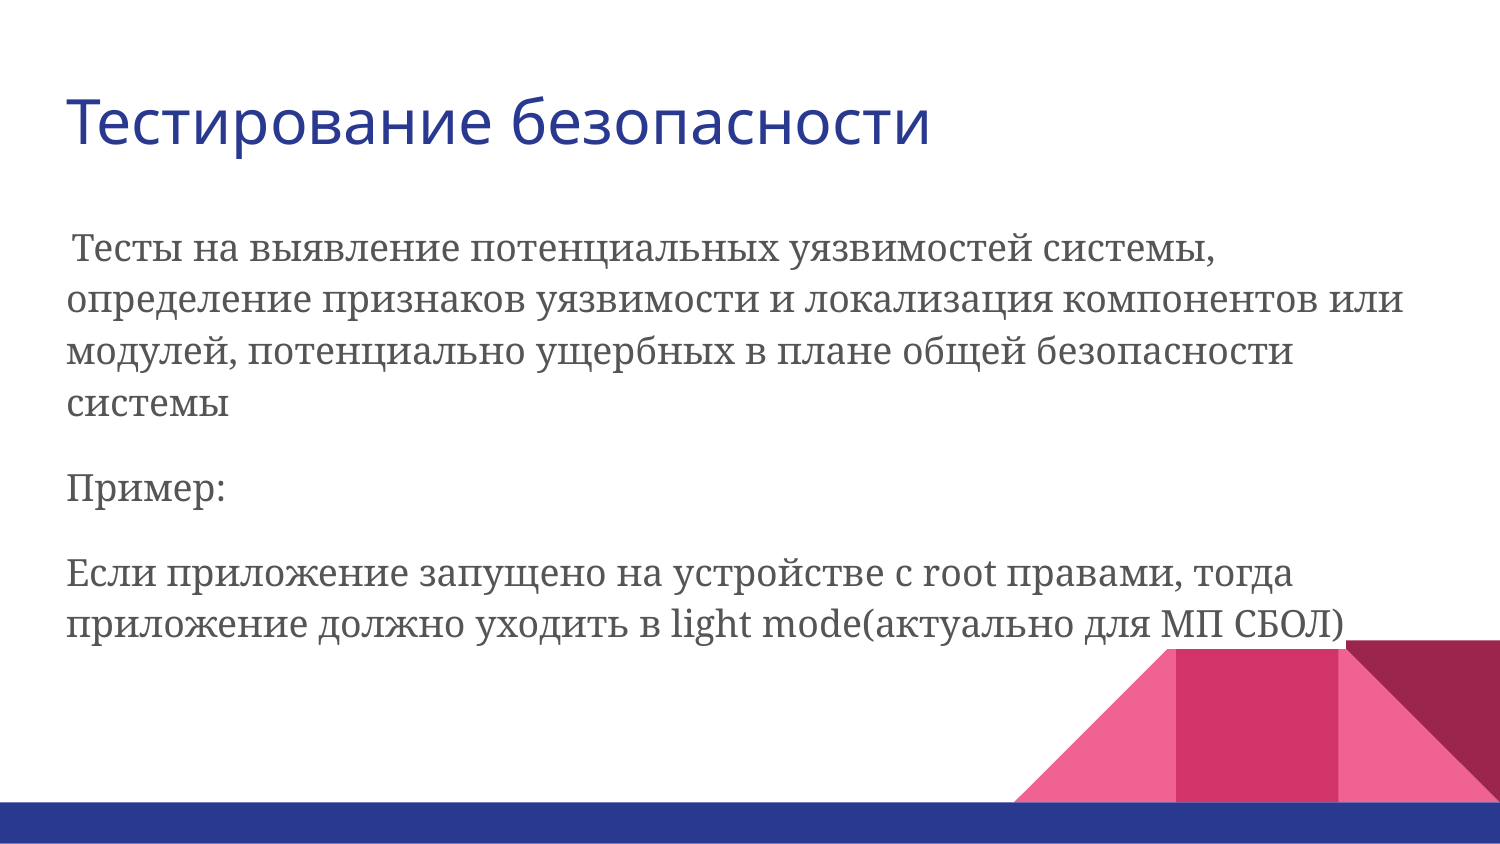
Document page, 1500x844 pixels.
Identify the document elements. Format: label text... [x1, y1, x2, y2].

title Тестирование безопасности [51, 67, 1449, 167]
list Тесты на выявление потенциальных уязвимостей системы, определение признаков уязвимости и локализация компонентов или модулей, потенциально ущербных в плане общей безопасности системы Пример: Если приложение запущено на устройстве с root правами, тогда приложение должно уходить в light mode(актуально для МП СБОЛ) [51, 201, 1449, 750]
